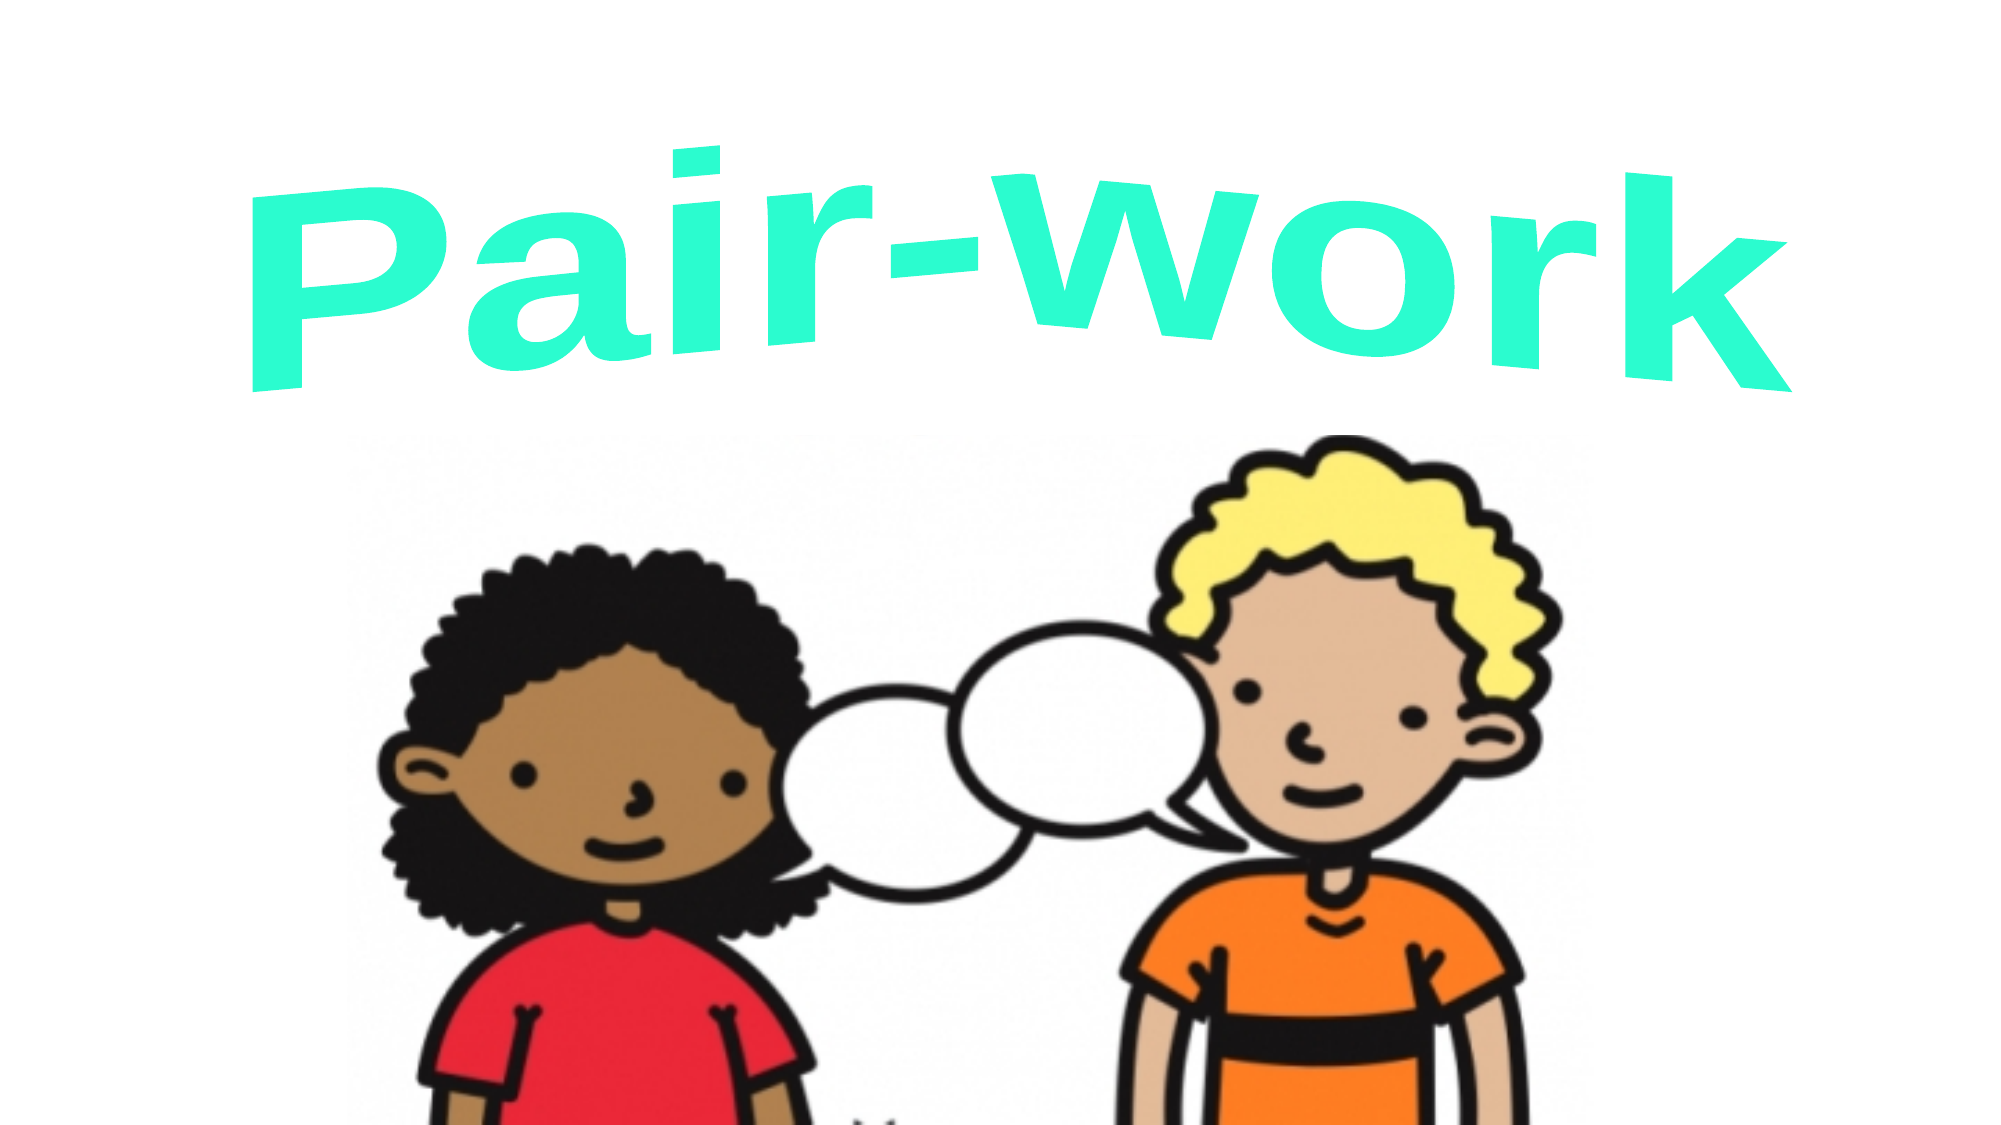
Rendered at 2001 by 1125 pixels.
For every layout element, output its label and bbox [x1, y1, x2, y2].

picture [347, 434, 1594, 1125]
